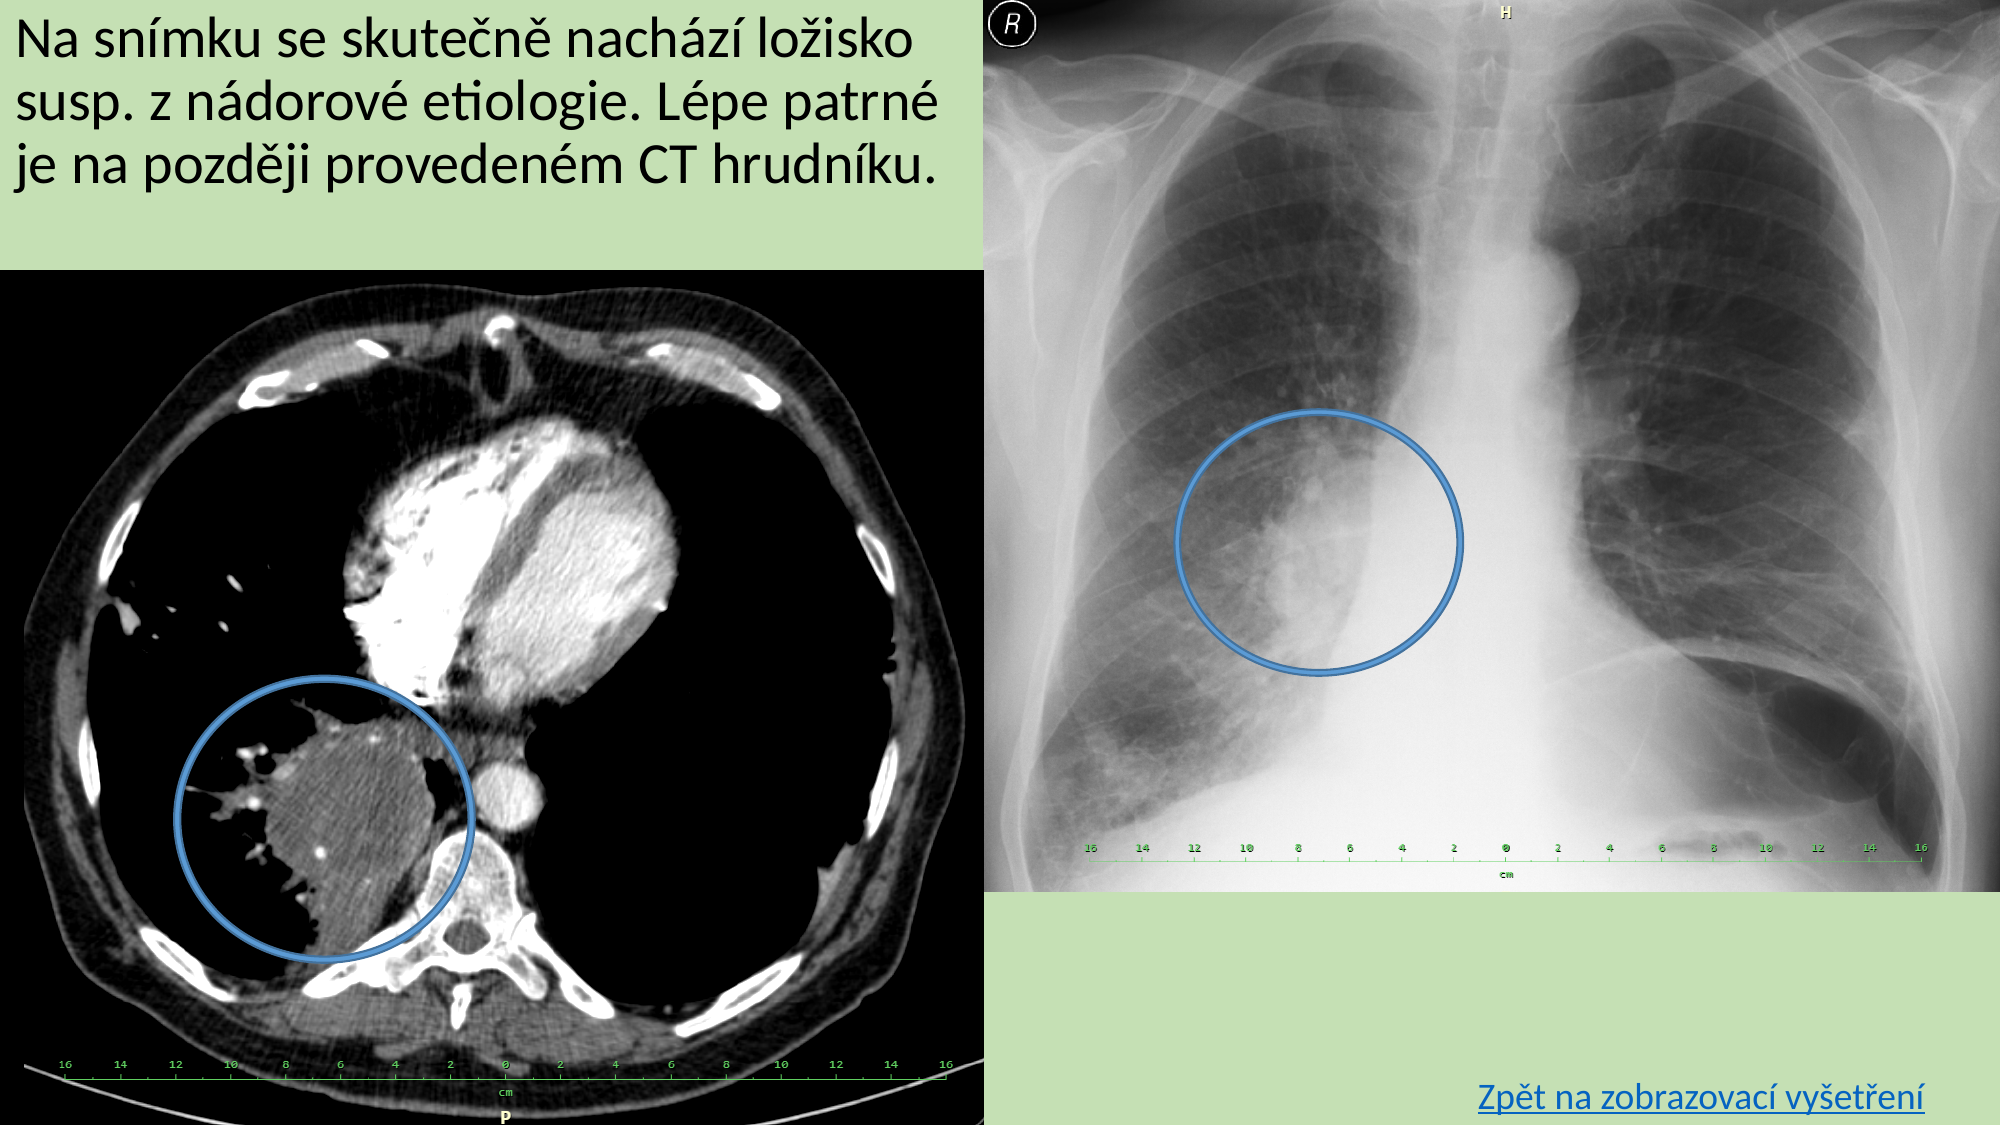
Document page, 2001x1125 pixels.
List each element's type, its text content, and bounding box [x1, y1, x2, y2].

list Na snímku se skutečně nachází ložisko susp. z nádorové etiologie. Lépe patrné je na později provedeném CT hrudníku. [0, 0, 983, 270]
text_box Zpět na zobrazovací vyšetření [1463, 1064, 2000, 1125]
picture [0, 0, 2000, 1125]
